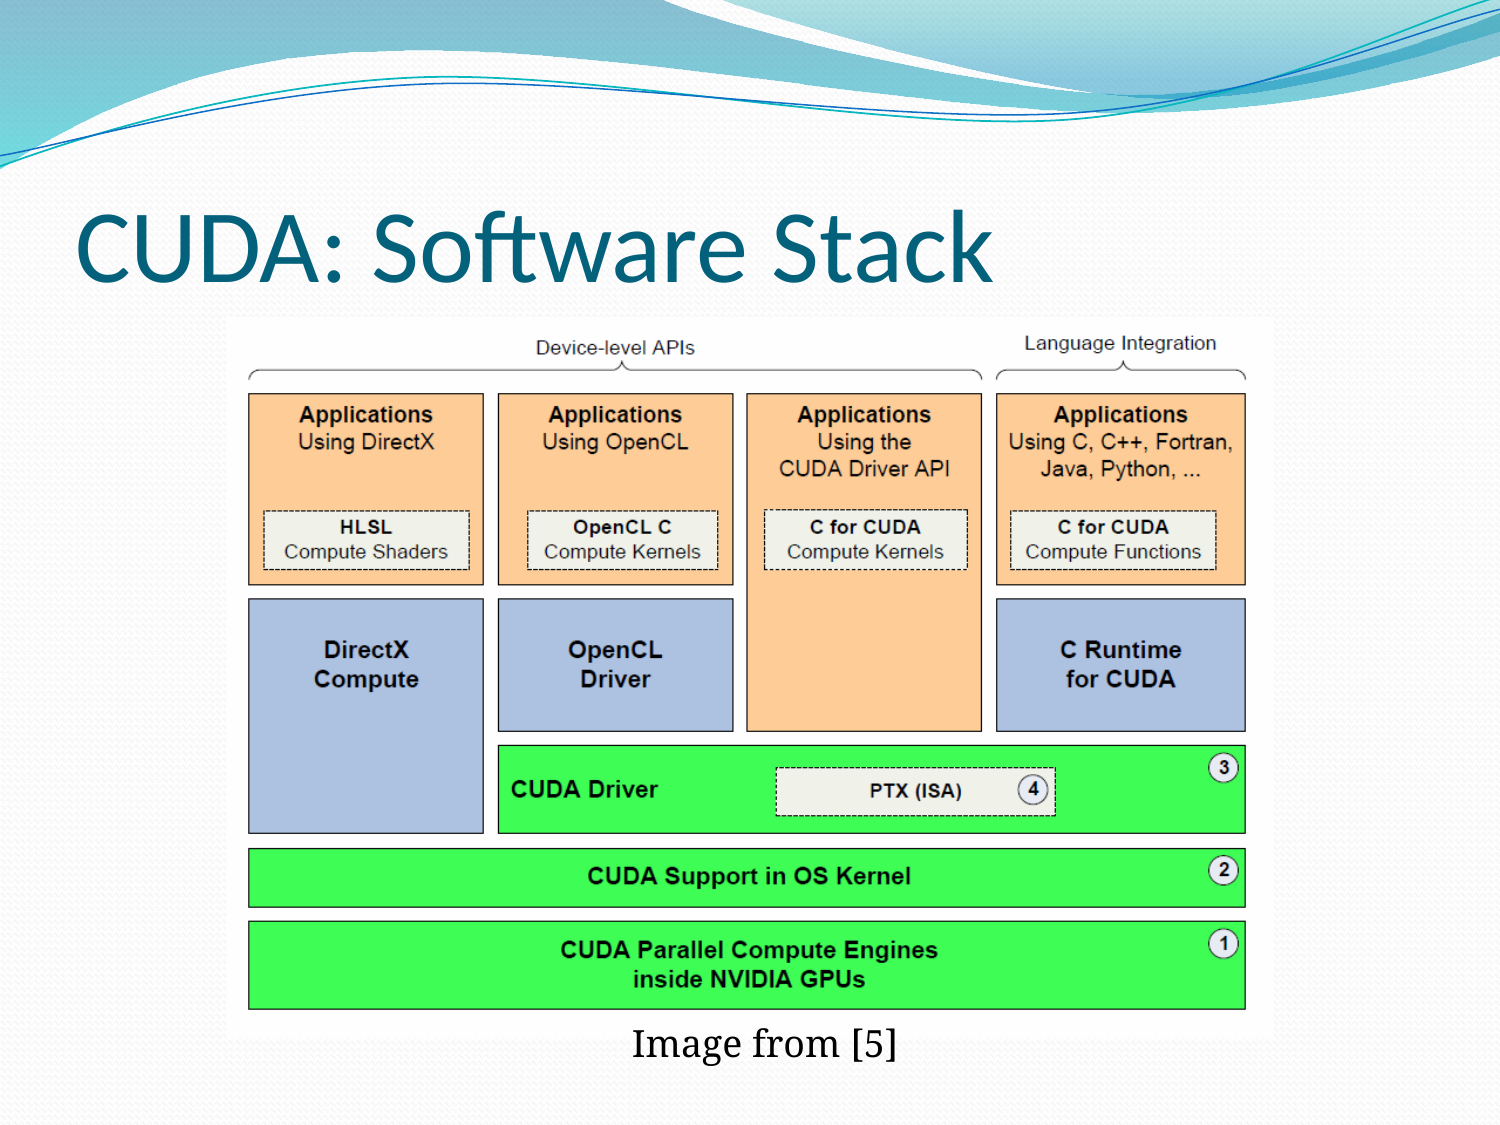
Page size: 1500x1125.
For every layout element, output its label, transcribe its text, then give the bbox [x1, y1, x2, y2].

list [226, 317, 1274, 1038]
title CUDA: Software Stack [75, 115, 1425, 303]
text_box Image from [5] [617, 1051, 914, 1073]
